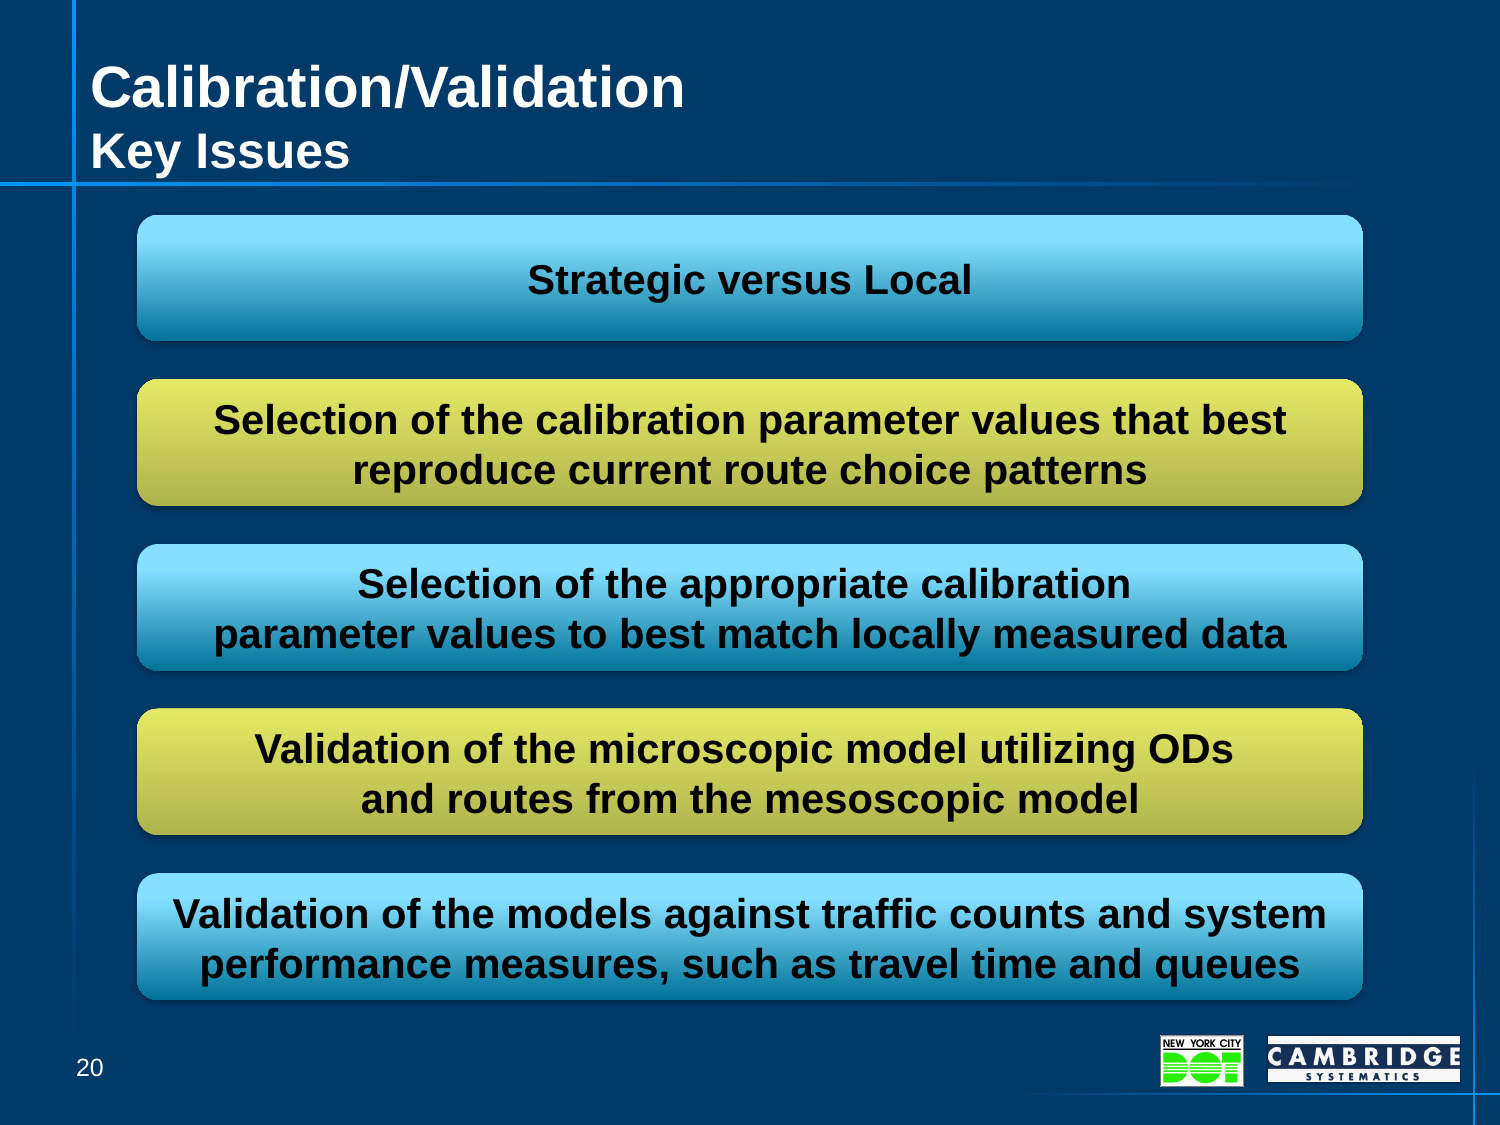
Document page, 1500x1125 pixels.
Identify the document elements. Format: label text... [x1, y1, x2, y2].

title Calibration/Validation Key Issues [75, 1, 1425, 187]
text_box Validation of the microscopic model utilizing ODs and routes from the mesoscopic model [137, 708, 1364, 836]
slide_number 20 [60, 1037, 171, 1097]
picture [1268, 1036, 1460, 1082]
text_box Selection of the calibration parameter values that best reproduce current route choice patterns [137, 379, 1364, 507]
text_box Validation of the models against traffic counts and system performance measures, such as travel time and queues [137, 873, 1364, 1000]
text_box Strategic versus Local [137, 214, 1364, 342]
text_box Selection of the appropriate calibration parameter values to best match locally measured data [137, 543, 1364, 671]
picture [1160, 1035, 1244, 1087]
